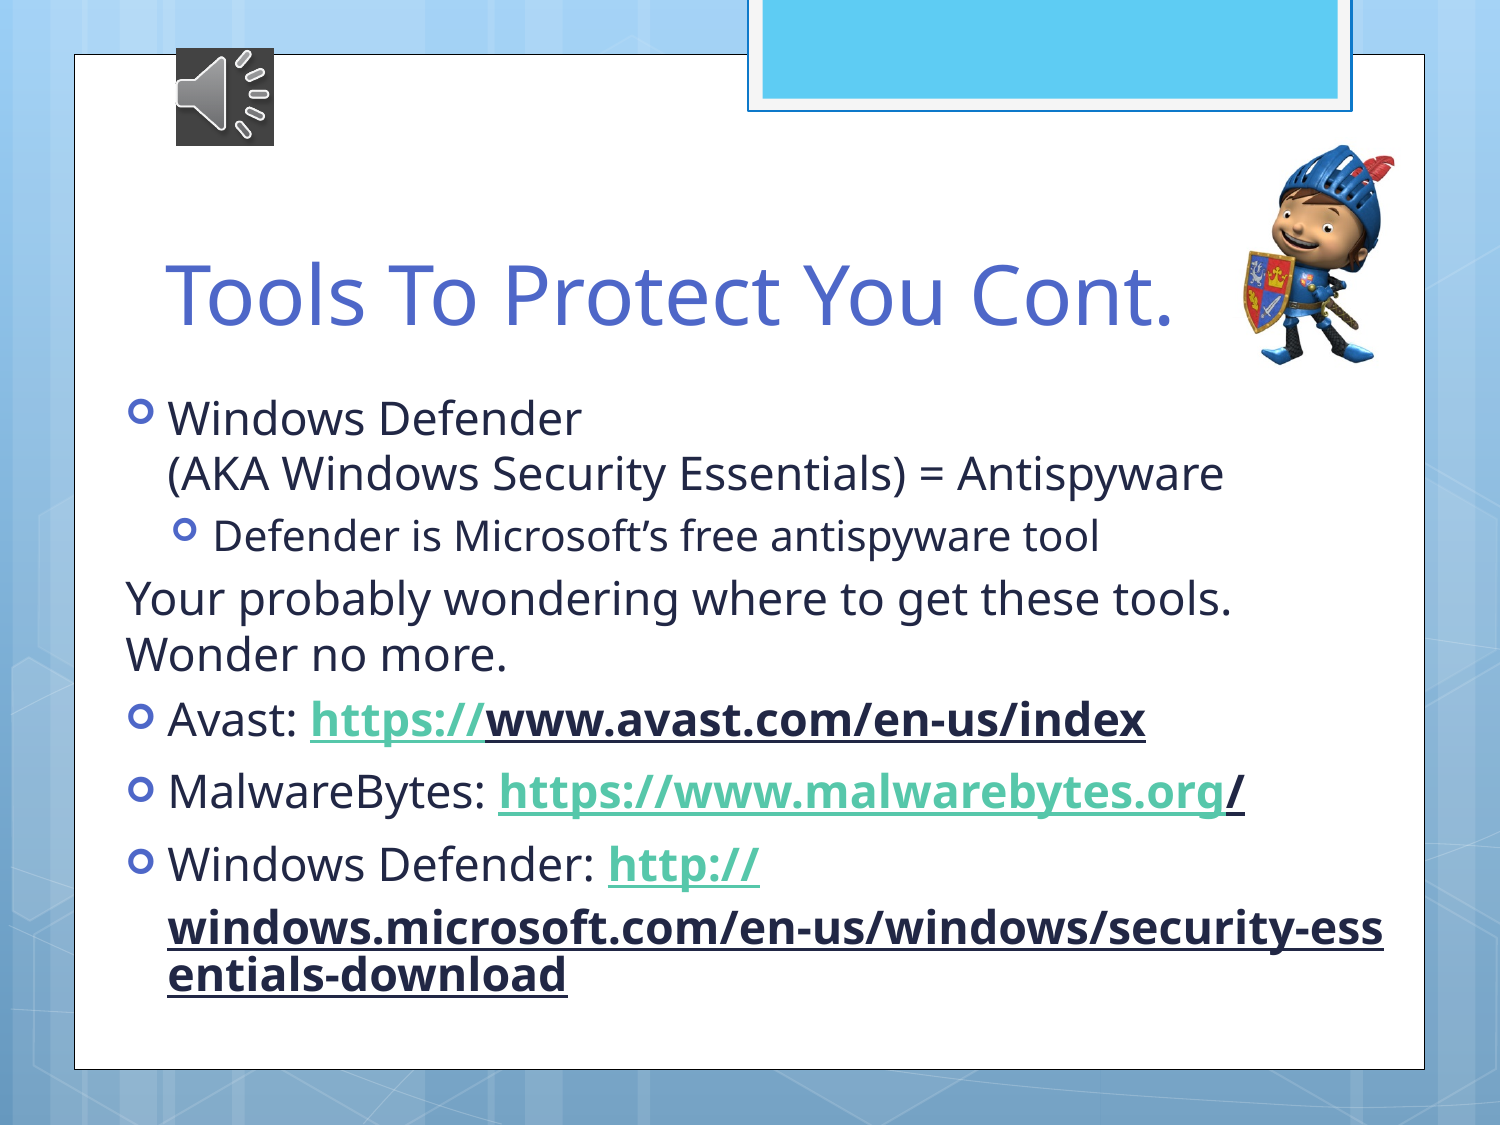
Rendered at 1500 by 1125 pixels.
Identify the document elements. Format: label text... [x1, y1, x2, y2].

list Windows Defender (AKA Windows Security Essentials) = Antispyware Defender is Microsoft’s free antispyware tool Your probably wondering where to get these tools. Wonder no more. Avast: https://www.avast.com/en-us/index MalwareBytes: https://www.malwarebytes.org/ Windows Defender: http://windows.microsoft.com/en-us/windows/security-essentials-download [99, 381, 1400, 1025]
picture [174, 46, 276, 148]
picture [1224, 137, 1414, 379]
title Tools To Protect You Cont. [150, 162, 1218, 350]
